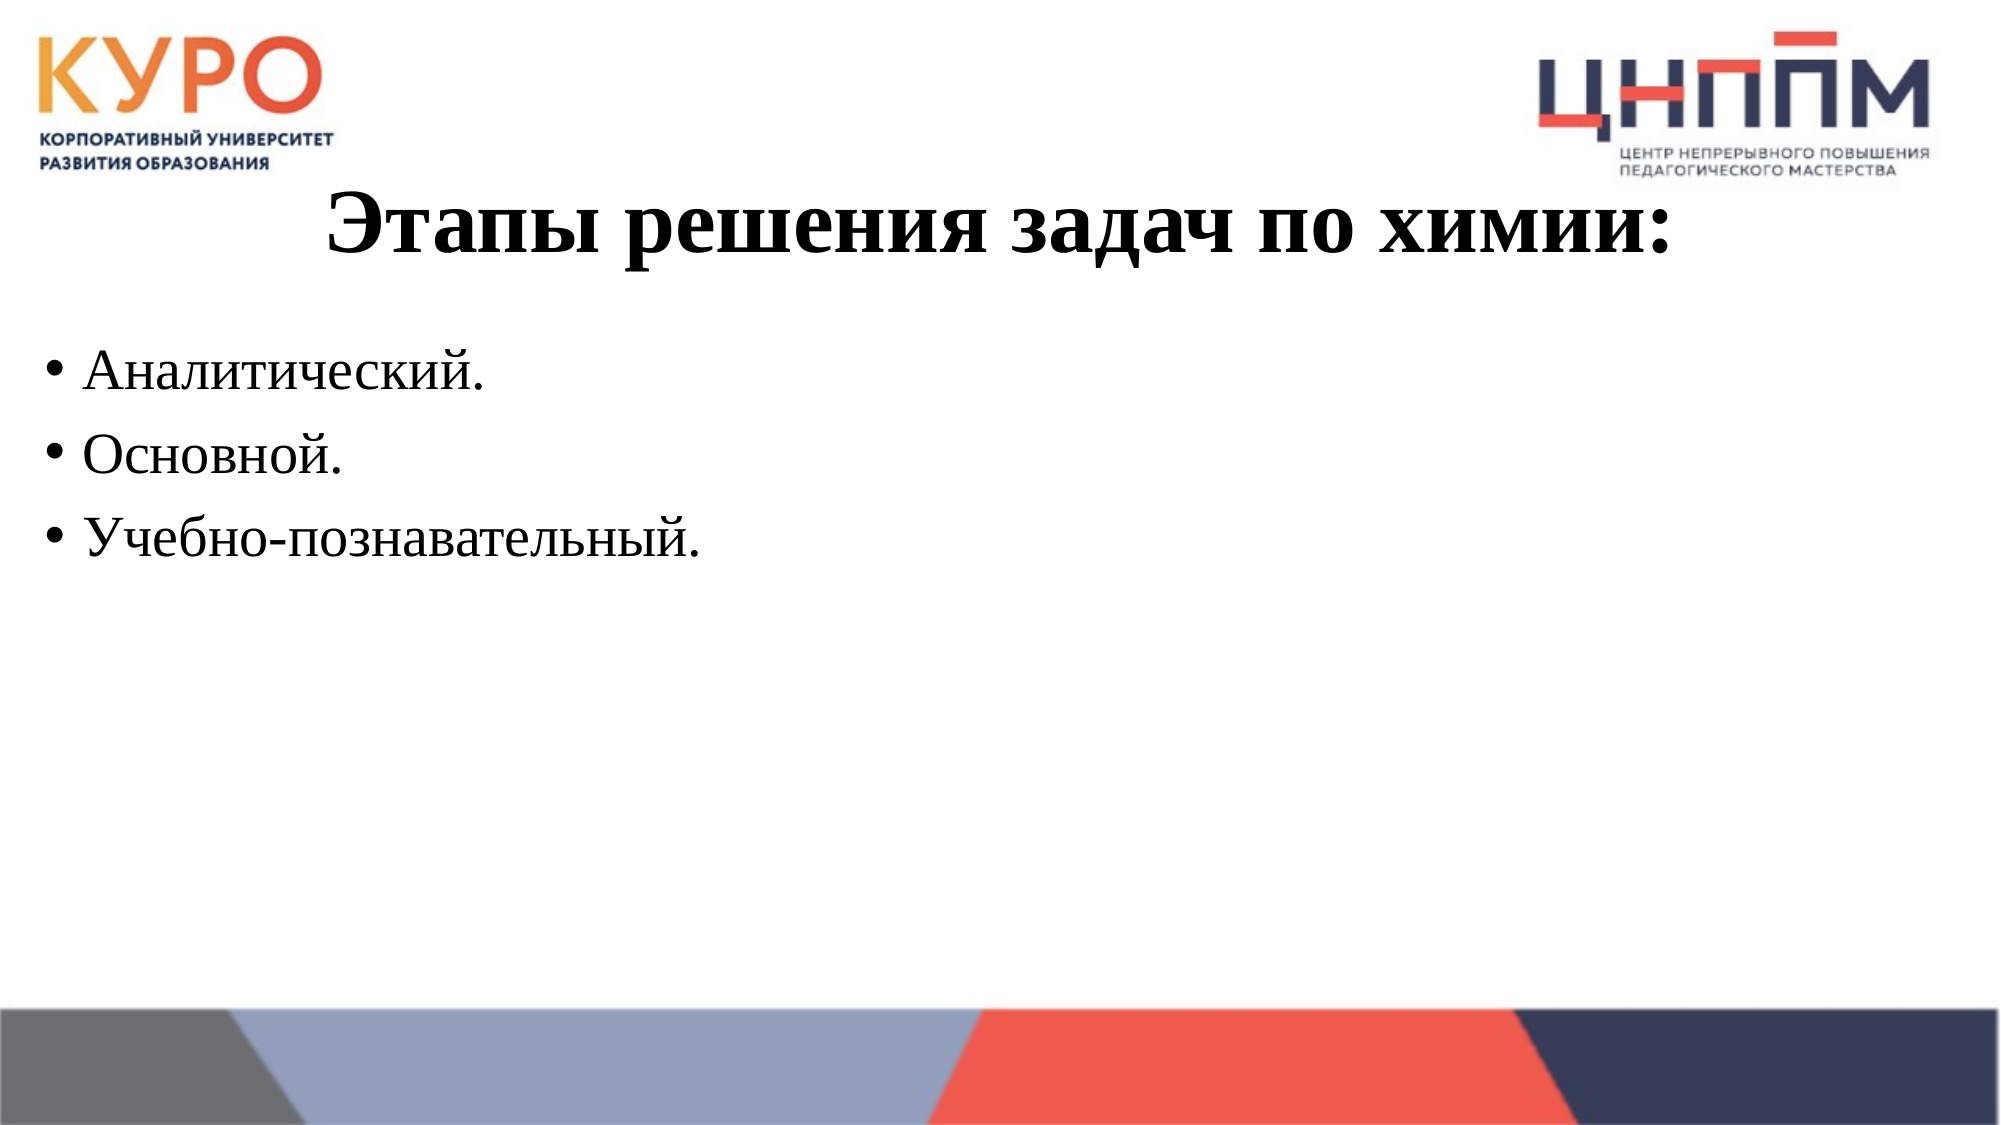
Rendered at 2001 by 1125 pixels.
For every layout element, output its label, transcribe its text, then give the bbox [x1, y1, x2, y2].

list Аналитический. Основной. Учебно-познавательный. [29, 331, 1973, 1046]
picture [0, 0, 2001, 1125]
title Этапы решения задач по химии: [29, 113, 1973, 331]
